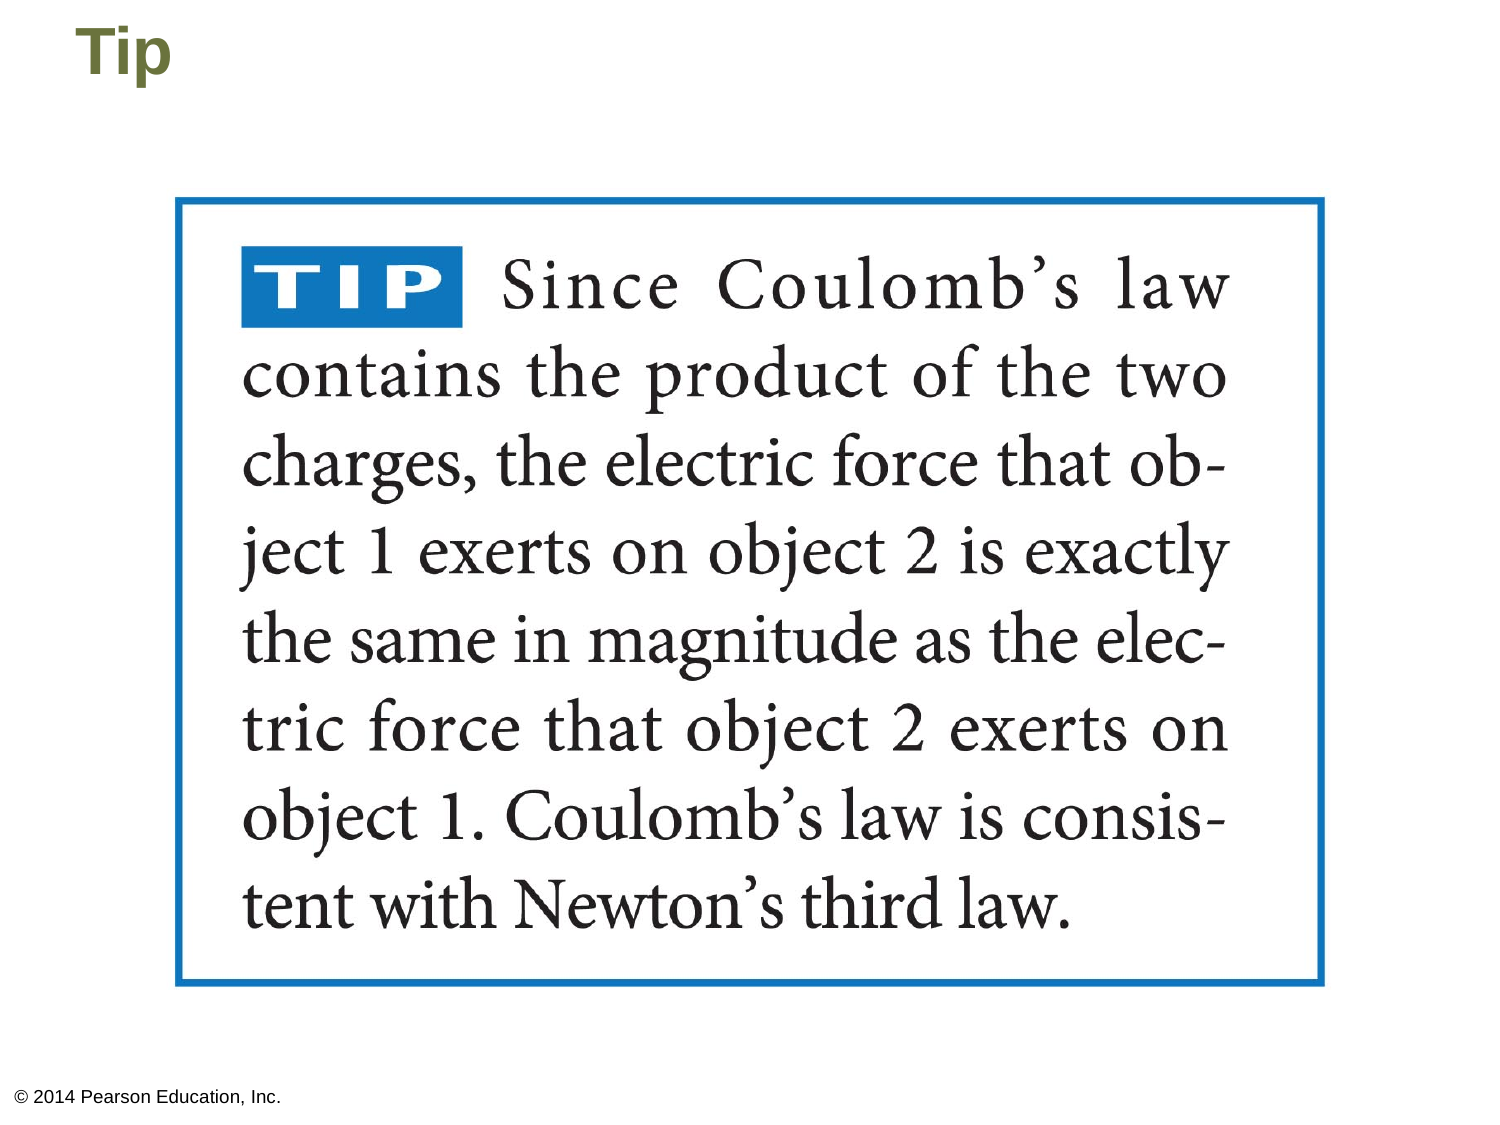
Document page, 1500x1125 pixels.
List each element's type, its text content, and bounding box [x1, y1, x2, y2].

footer © 2014 Pearson Education, Inc. [14, 1084, 900, 1115]
picture [166, 188, 1334, 990]
title Tip [0, 0, 1500, 96]
